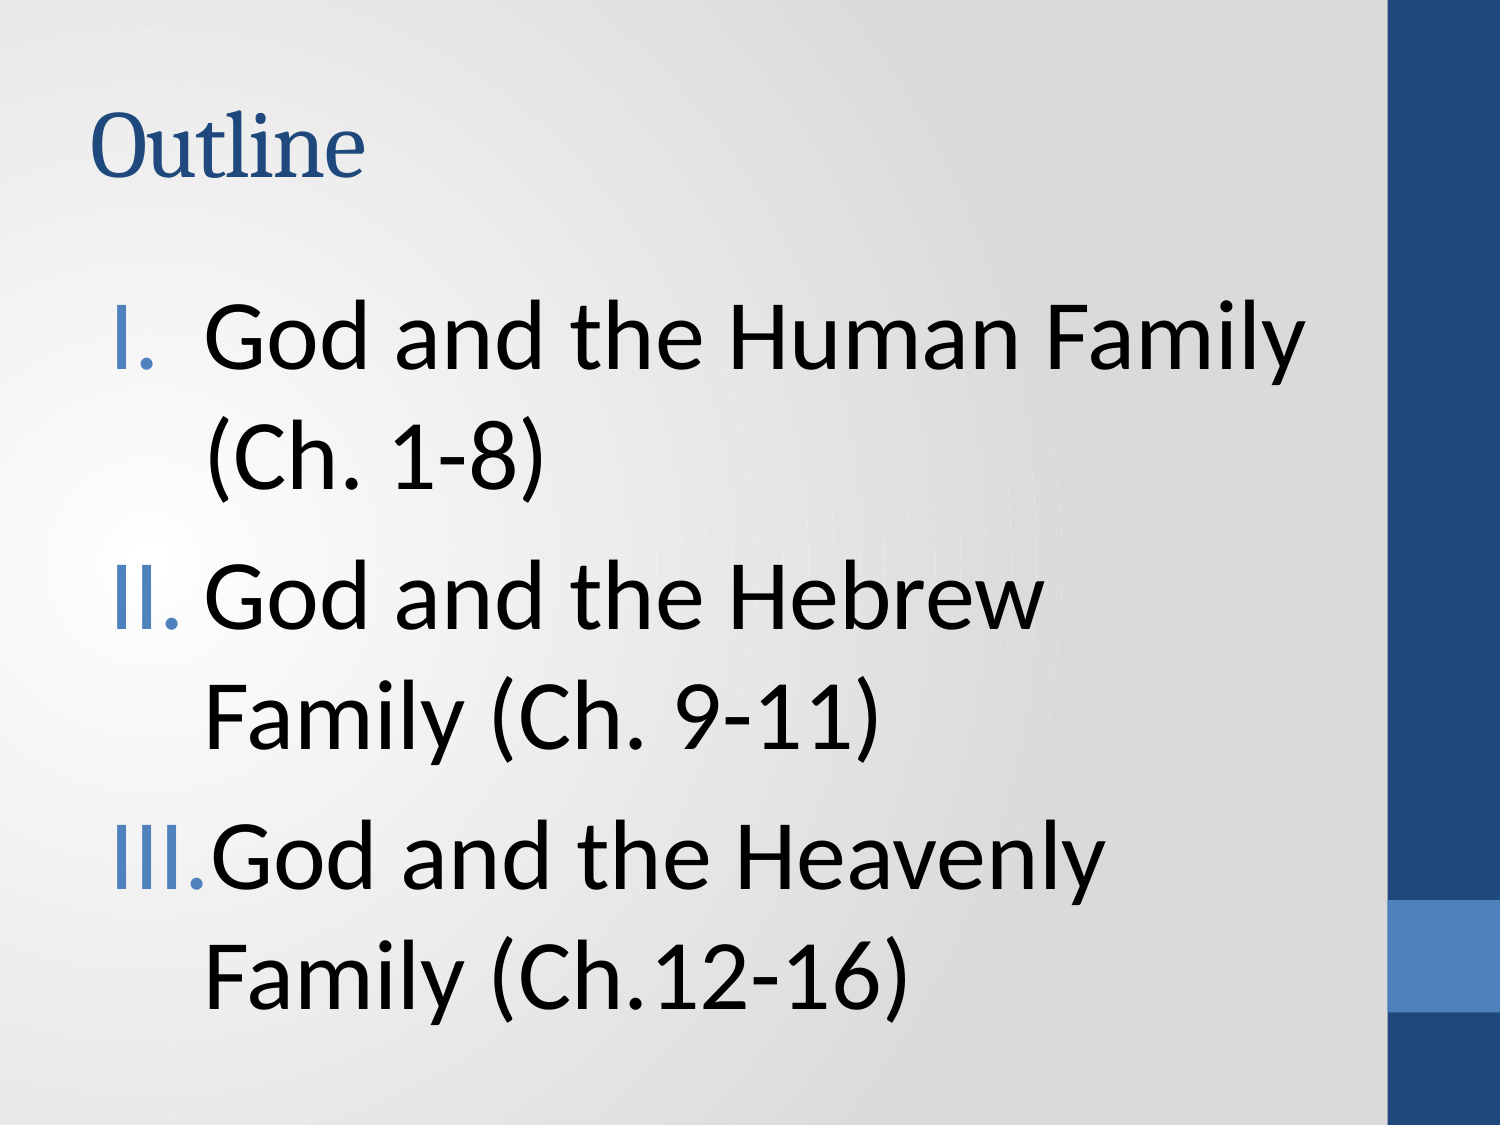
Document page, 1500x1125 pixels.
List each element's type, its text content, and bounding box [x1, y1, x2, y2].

list God and the Human Family (Ch. 1-8) God and the Hebrew Family (Ch. 9-11) God and the Heavenly Family (Ch.12-16) [75, 262, 1325, 1050]
title Outline [75, 45, 1325, 233]
